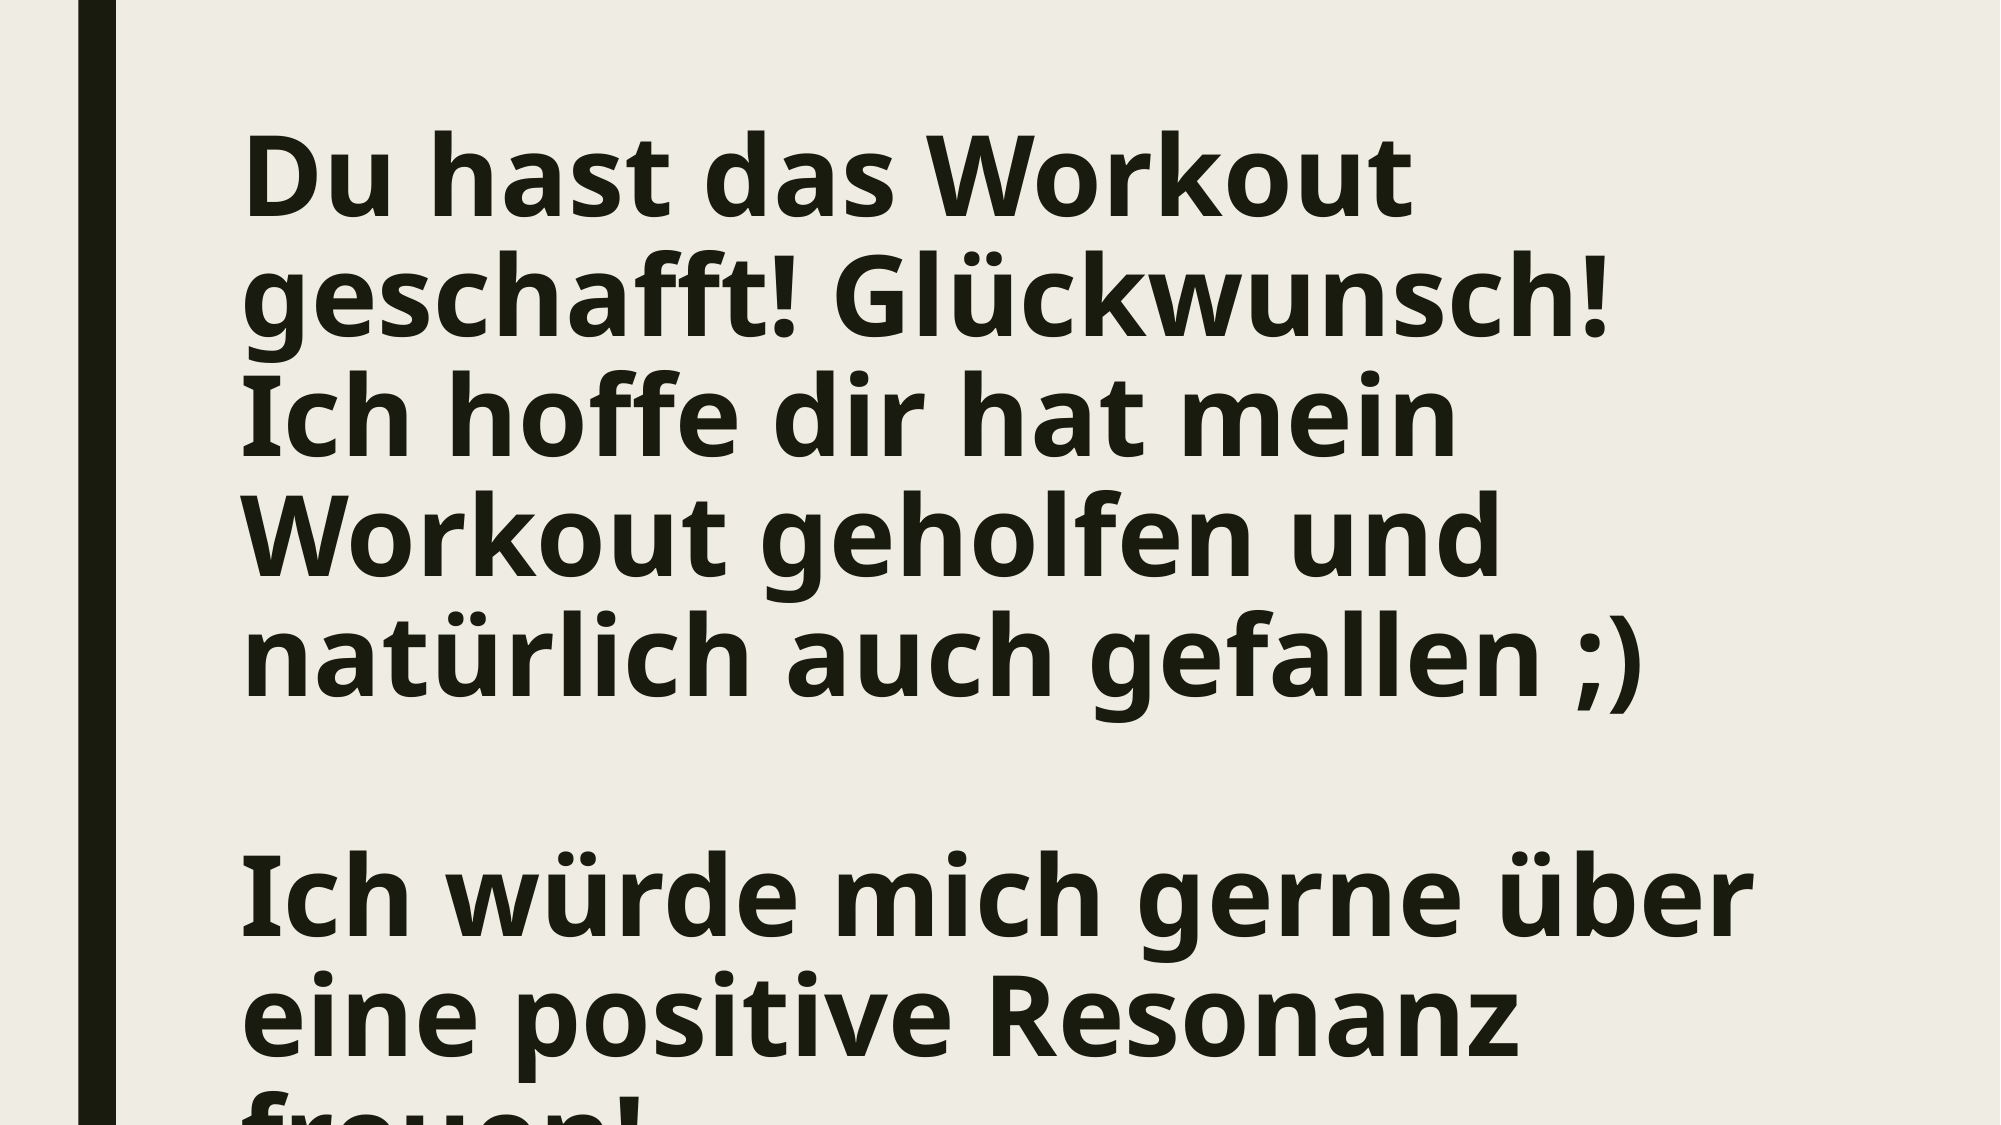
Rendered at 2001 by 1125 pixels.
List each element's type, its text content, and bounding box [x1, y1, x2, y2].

title Du hast das Workout geschafft! Glückwunsch! Ich hoffe dir hat mein Workout geholfen und natürlich auch gefallen ;) Ich würde mich gerne über eine positive Resonanz freuen! [225, 112, 1800, 357]
